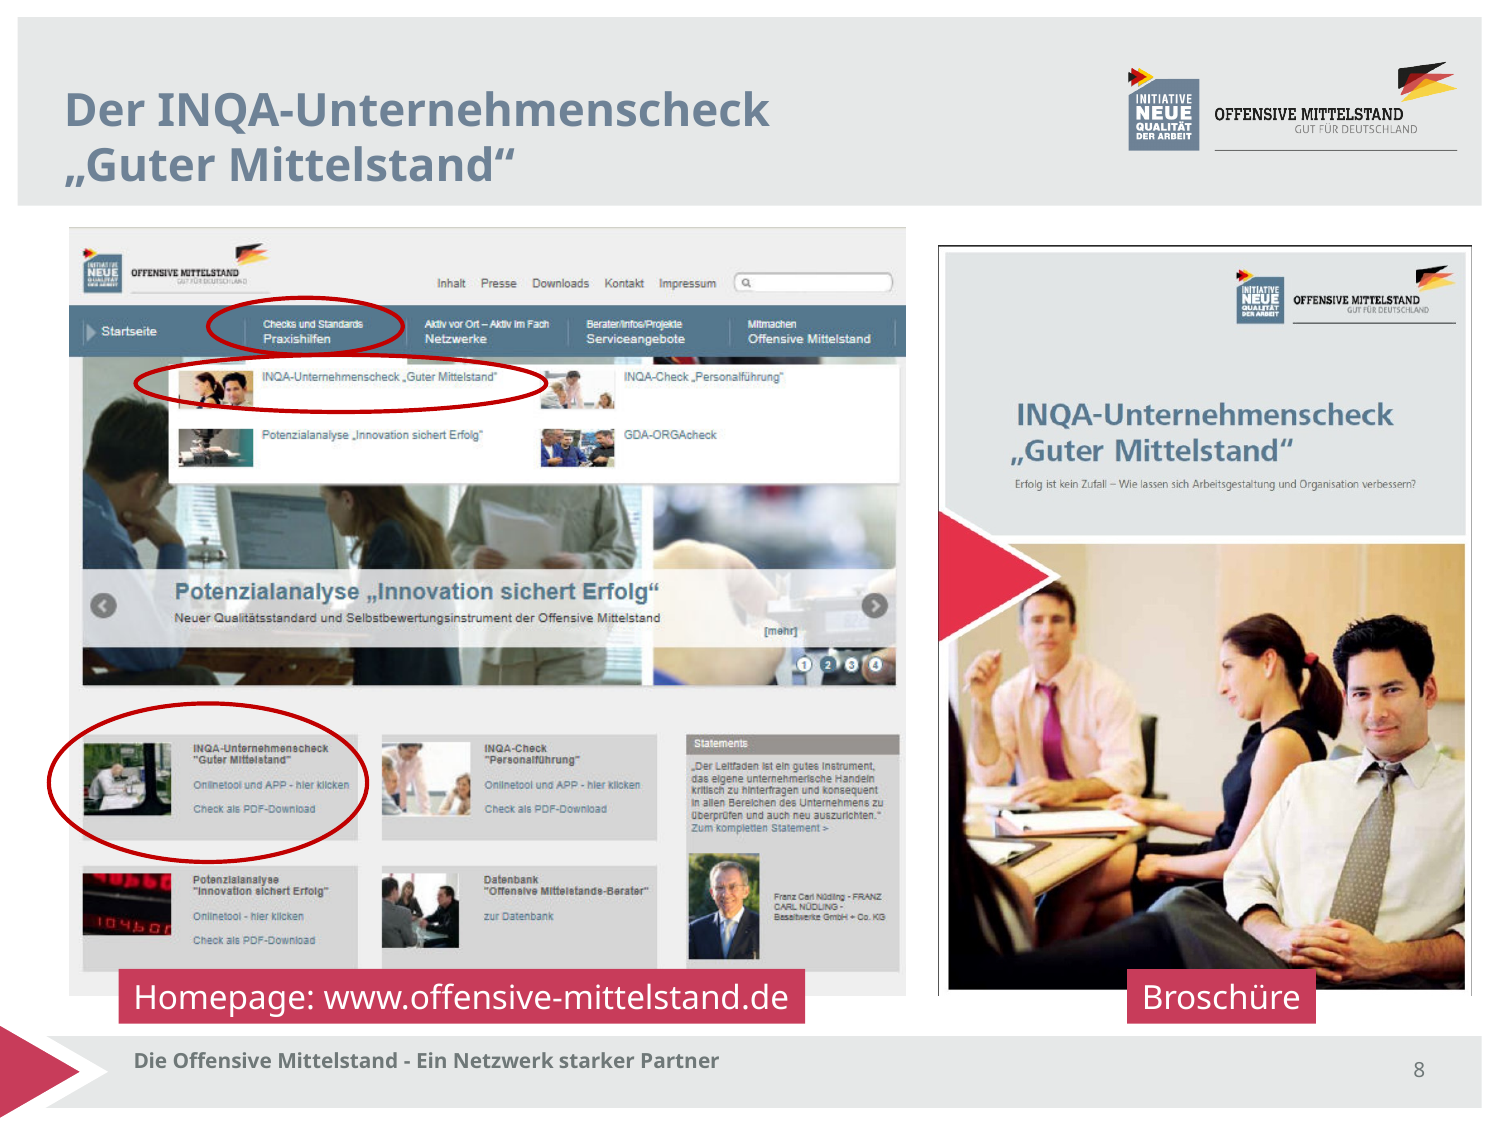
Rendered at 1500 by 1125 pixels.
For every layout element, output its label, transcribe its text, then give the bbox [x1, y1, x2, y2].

title Der INQA-Unternehmenscheck „Guter Mittelstand“ [48, 62, 1289, 208]
text_box Homepage: www.offensive-mittelstand.de [118, 1004, 806, 1013]
picture [1113, 51, 1472, 169]
footer Die Offensive Mittelstand - Ein Netzwerk starker Partner [118, 1013, 1084, 1074]
picture [69, 227, 907, 996]
text_box [46, 745, 64, 820]
slide_number 8 [1315, 1036, 1441, 1106]
picture [938, 245, 1472, 996]
text_box Broschüre [1127, 1005, 1316, 1024]
